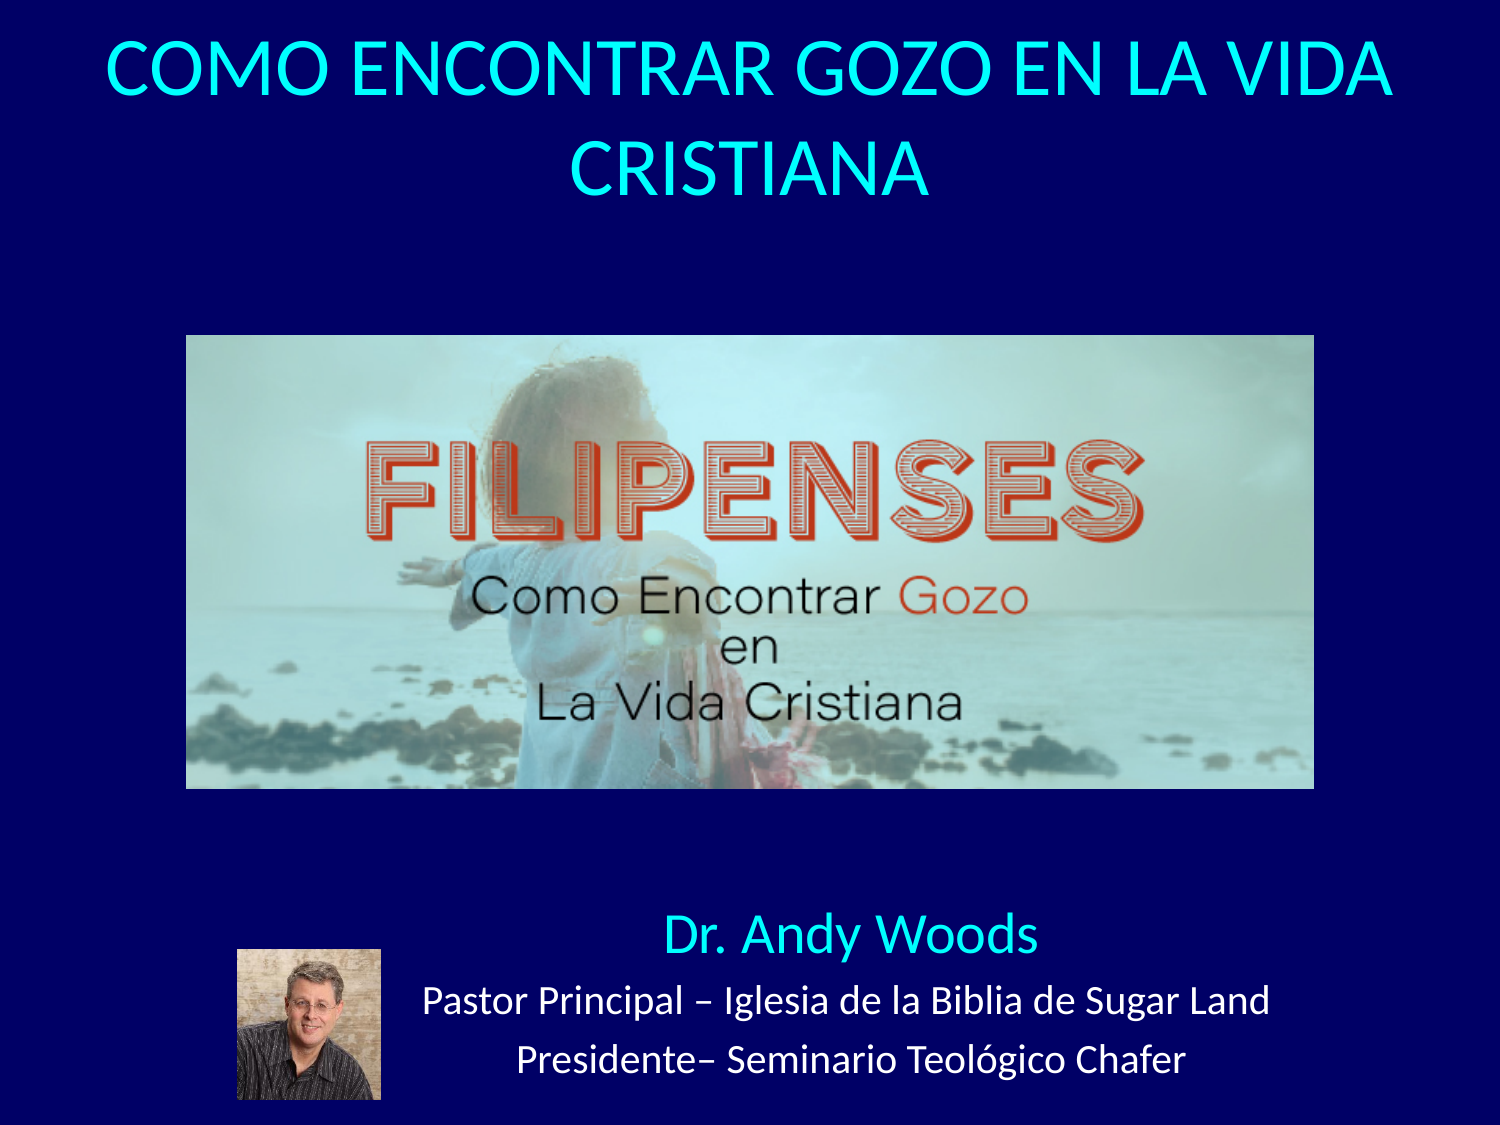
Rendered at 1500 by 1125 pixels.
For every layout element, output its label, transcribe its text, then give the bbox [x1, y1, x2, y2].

picture [186, 335, 1314, 790]
text_box COMO ENCONTRAR GOZO EN LA VIDA CRISTIANA [0, 37, 1500, 188]
picture [237, 949, 381, 1101]
text_box Dr. Andy Woods Pastor Principal – Iglesia de la Biblia de Sugar Land Presidente– Seminario Teológico Chafer [403, 887, 1300, 1100]
